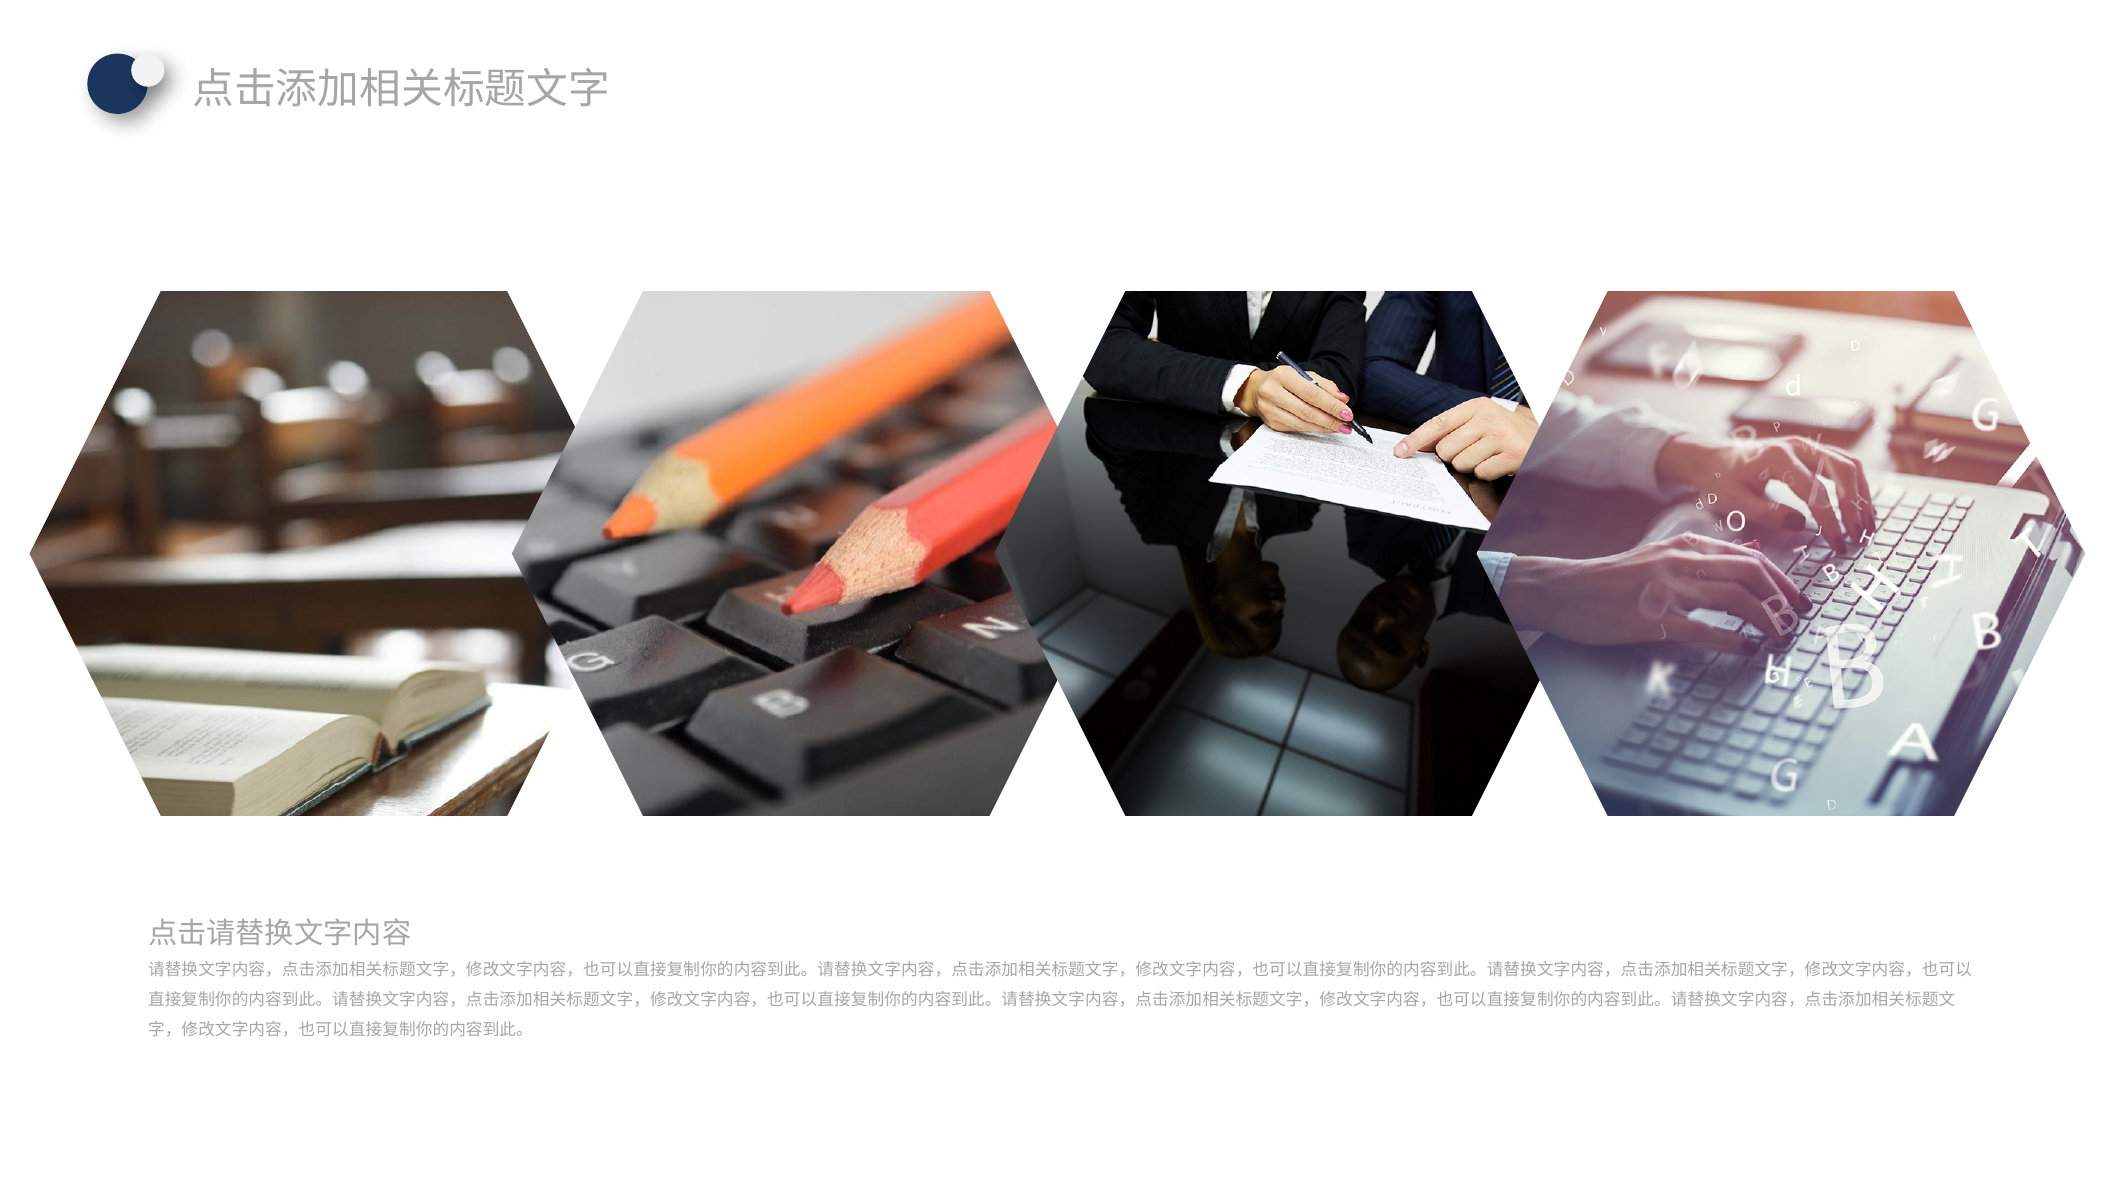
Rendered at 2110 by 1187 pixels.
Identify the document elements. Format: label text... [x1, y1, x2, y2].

text_box [86, 52, 142, 115]
text_box 点击请替换文字内容 请替换文字内容，点击添加相关标题文字，修改文字内容，也可以直接复制你的内容到此。请替换文字内容，点击添加相关标题文字，修改文字内容，也可以直接复制你的内容到此。请替换文字内容，点击添加相关标题文字，修改文字内容，也可以直接复制你的内容到此。请替换文字内容，点击添加相关标题文字，修改文字内容，也可以直接复制你的内容到此。请替换文字内容，点击添加相关标题文字，修改文字内容，也可以直接复制你的内容到此。请替换文字内容，点击添加相关标题文字，修改文字内容，也可以直接复制你的内容到此。 [133, 889, 1993, 1047]
text_box [28, 290, 575, 817]
text_box 点击添加相关标题文字 [176, 53, 680, 114]
text_box [130, 52, 166, 88]
text_box [510, 290, 1057, 817]
text_box [1475, 290, 2087, 817]
text_box [993, 290, 1540, 817]
